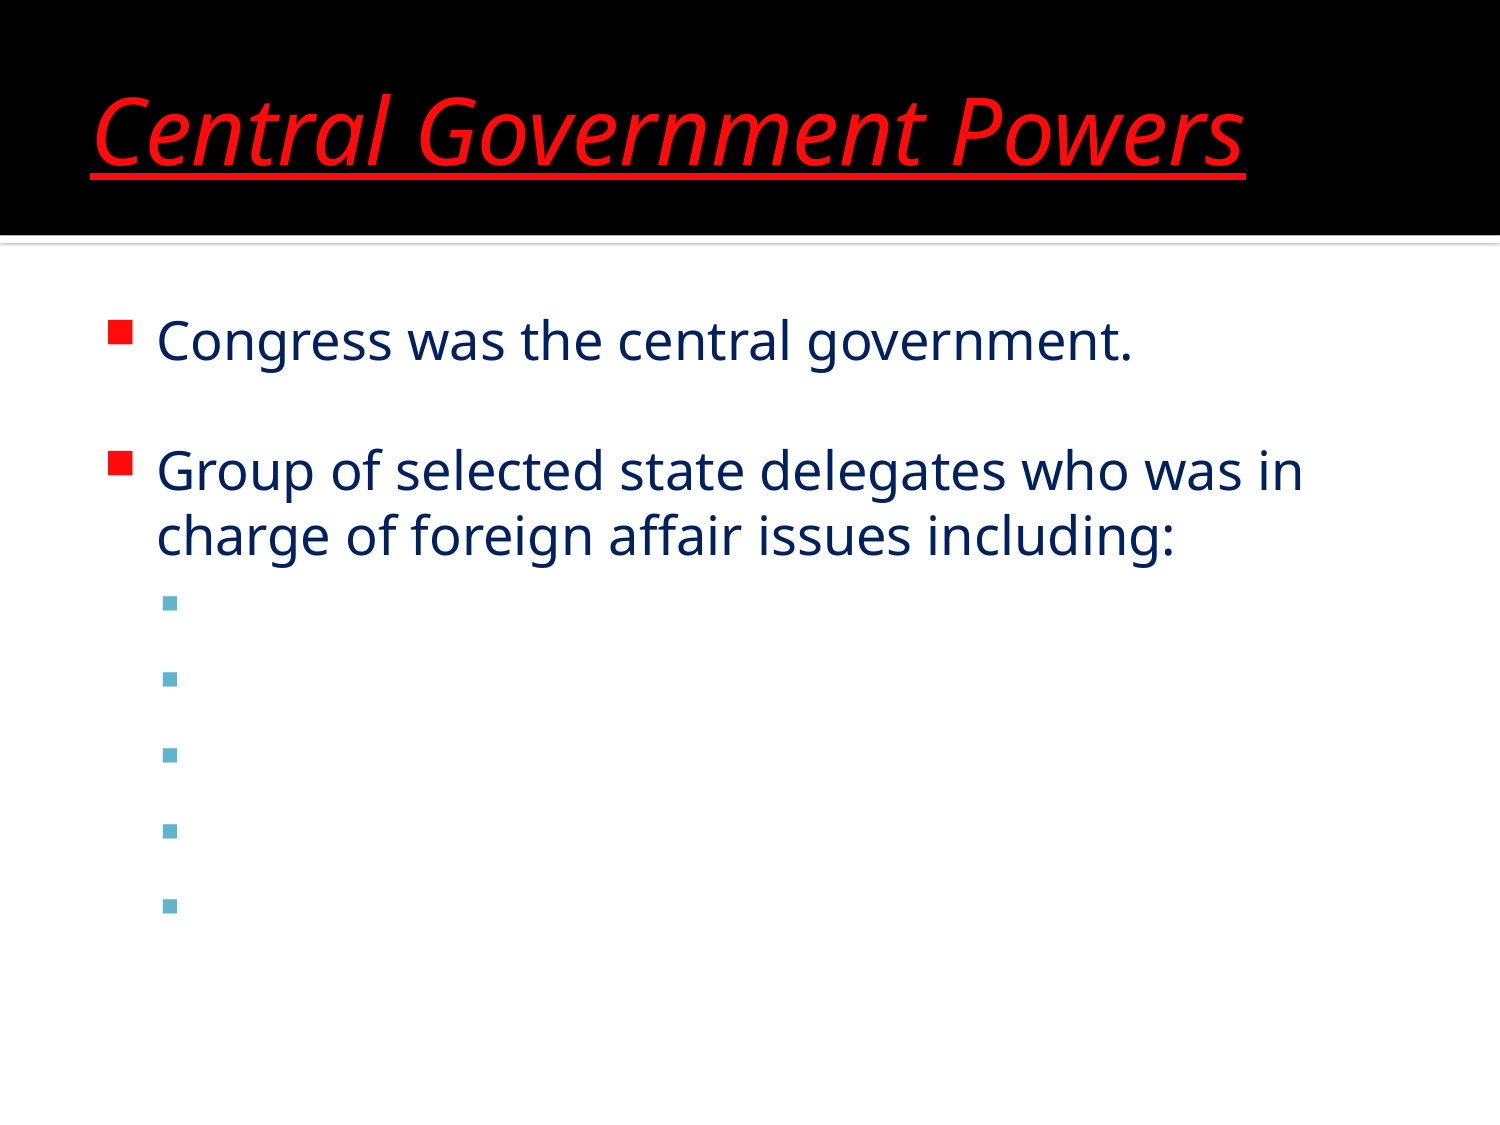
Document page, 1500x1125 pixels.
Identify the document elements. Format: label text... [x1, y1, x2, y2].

list Congress was the central government. Group of selected state delegates who was in charge of foreign affair issues including: [75, 291, 1425, 1050]
title Central Government Powers [75, 25, 1425, 231]
